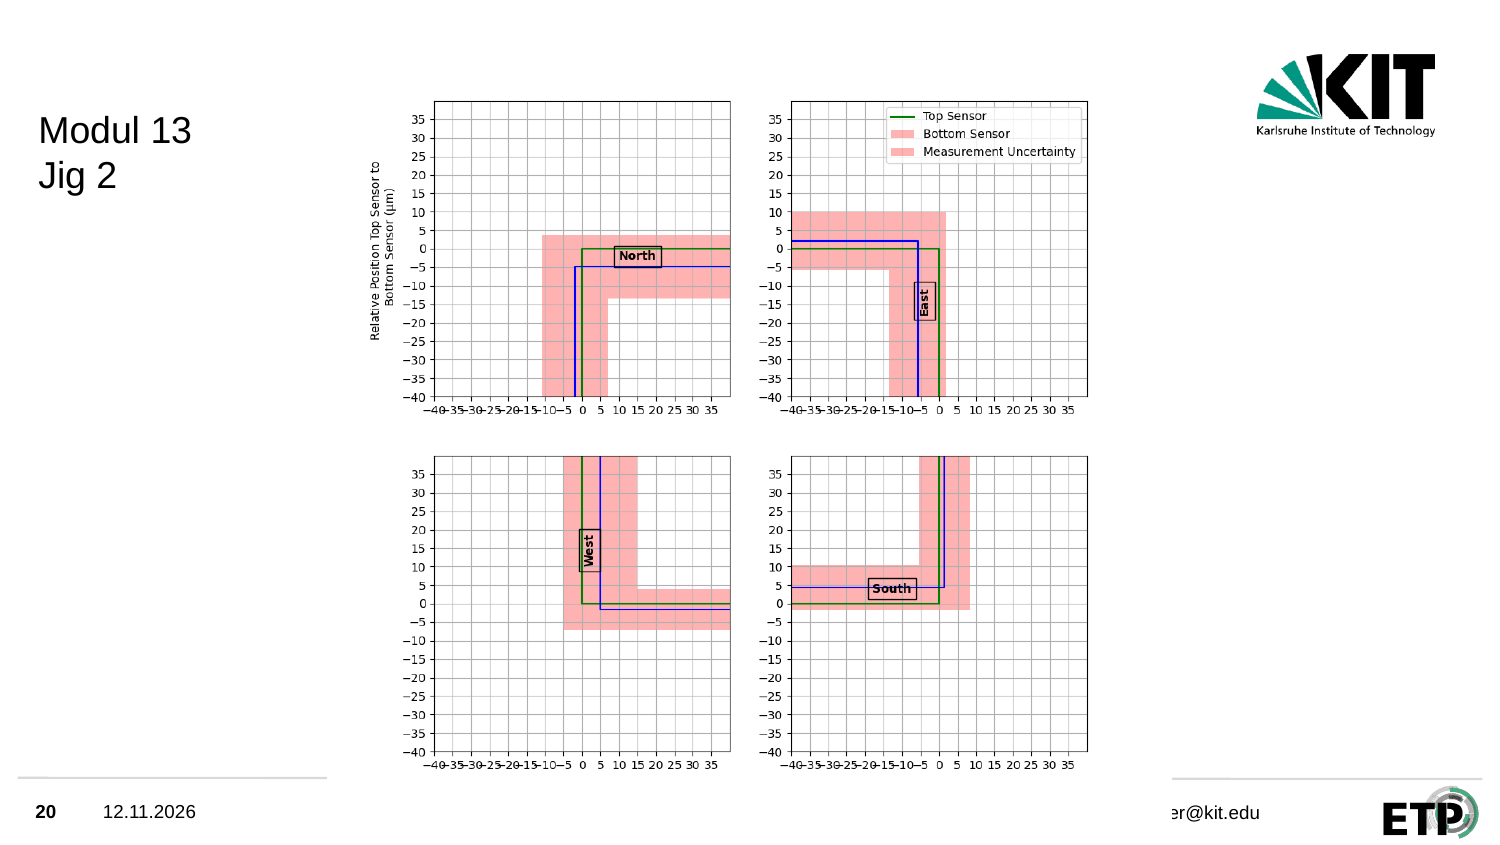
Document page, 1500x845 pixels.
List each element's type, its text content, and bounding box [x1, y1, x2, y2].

picture [1378, 781, 1483, 839]
text_box Modul 13 Jig 2 [23, 99, 327, 204]
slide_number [102, 778, 272, 844]
picture [327, 0, 1172, 844]
slide_number 20 [35, 778, 89, 844]
picture [1257, 54, 1435, 137]
